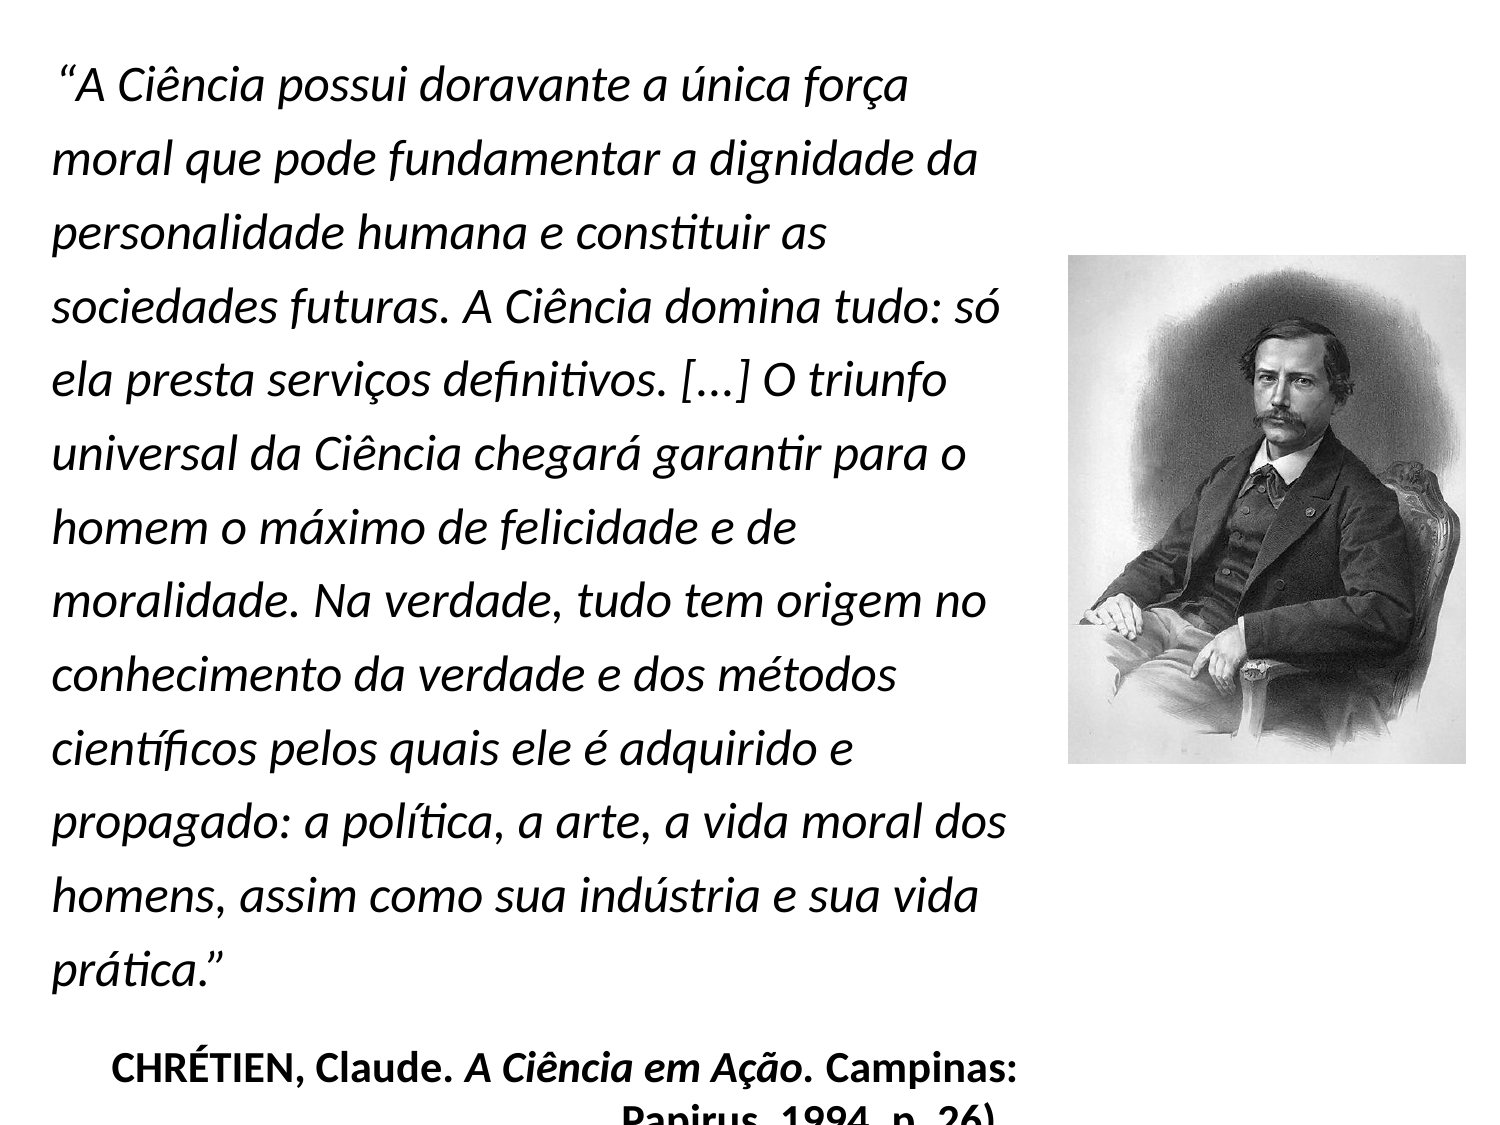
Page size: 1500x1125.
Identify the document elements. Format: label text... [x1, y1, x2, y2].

picture [1068, 255, 1466, 764]
list “A Ciência possui doravante a única força moral que pode fundamentar a dignidade da personalidade humana e constituir as sociedades futuras. A Ciência domina tudo: só ela presta serviços definitivos. [...] O triunfo universal da Ciência chegará garantir para o homem o máximo de felicidade e de moralidade. Na verdade, tudo tem origem no conhecimento da verdade e dos métodos científicos pelos quais ele é adquirido e propagado: a política, a arte, a vida moral dos homens, assim como sua indústria e sua vida prática.” CHRÉTIEN, Claude. A Ciência em Ação. Campinas: Papirus, 1994, p. 26). [0, 30, 1034, 1125]
